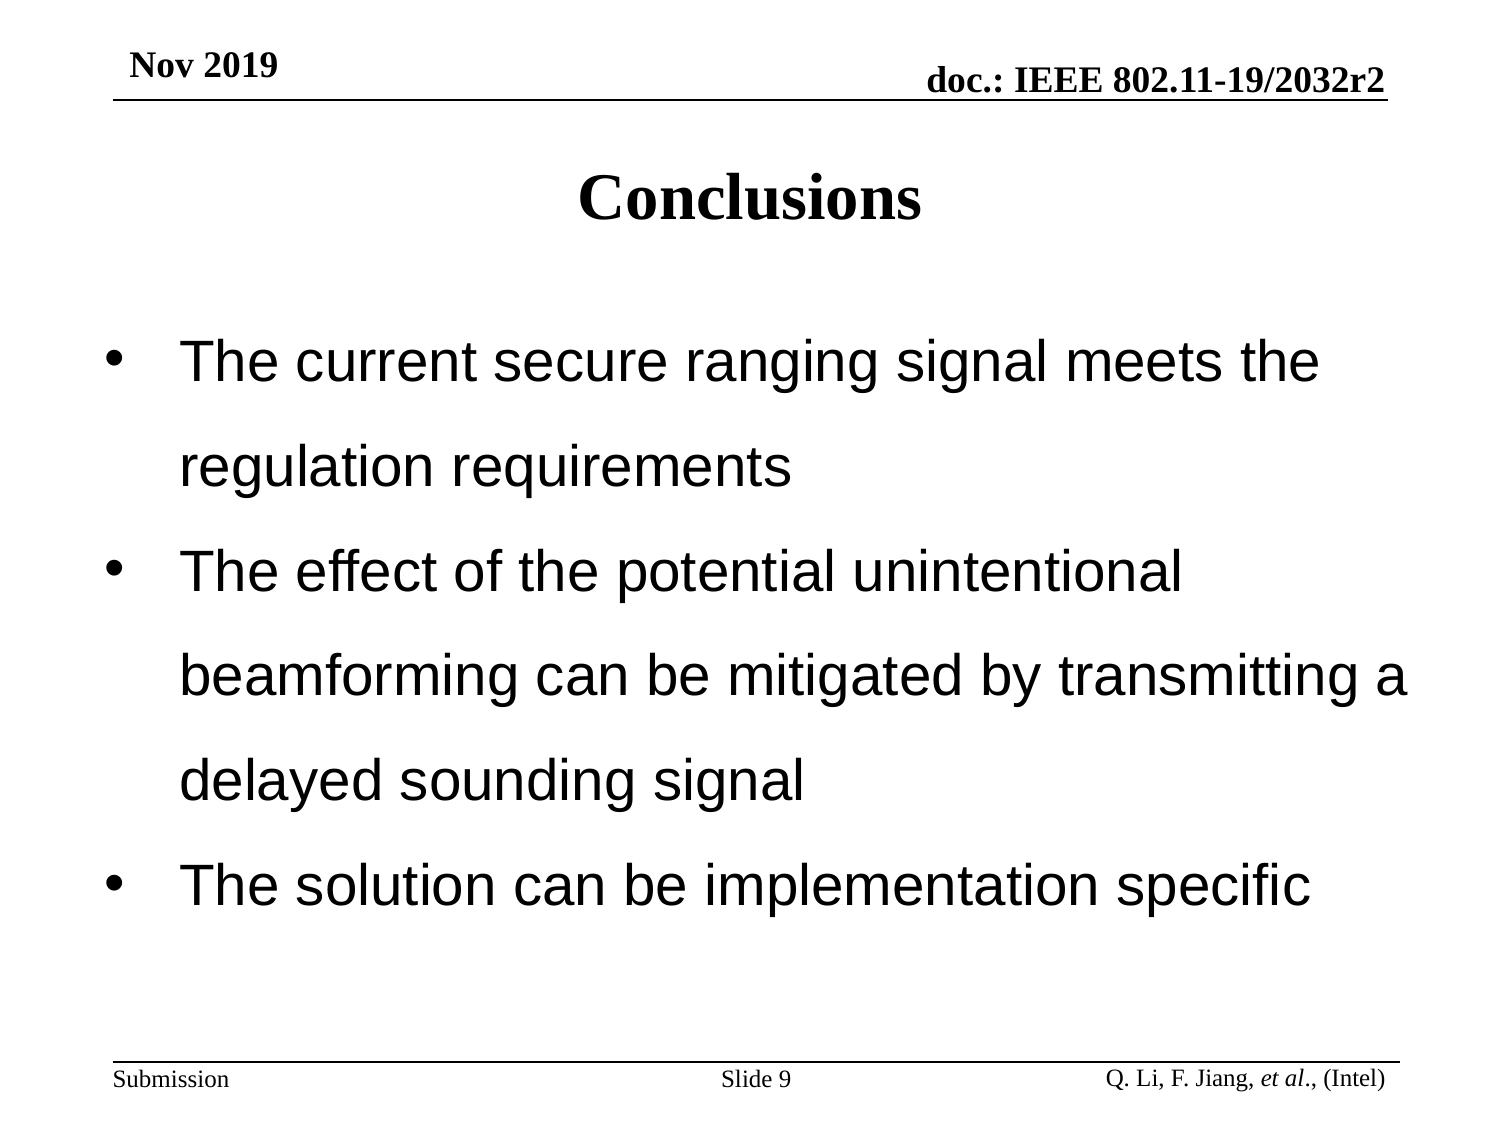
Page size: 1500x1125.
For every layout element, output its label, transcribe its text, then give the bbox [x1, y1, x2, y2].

text_box Conclusions [73, 145, 1427, 280]
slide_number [114, 54, 323, 100]
slide_number Slide 9 [712, 1062, 800, 1093]
footer Q. Li, F. Jiang, et al., (Intel) [1065, 1046, 1401, 1093]
text_box The current secure ranging signal meets the regulation requirements The effect of the potential unintentional beamforming can be mitigated by transmitting a delayed sounding signal The solution can be implementation specific [64, 280, 1449, 956]
